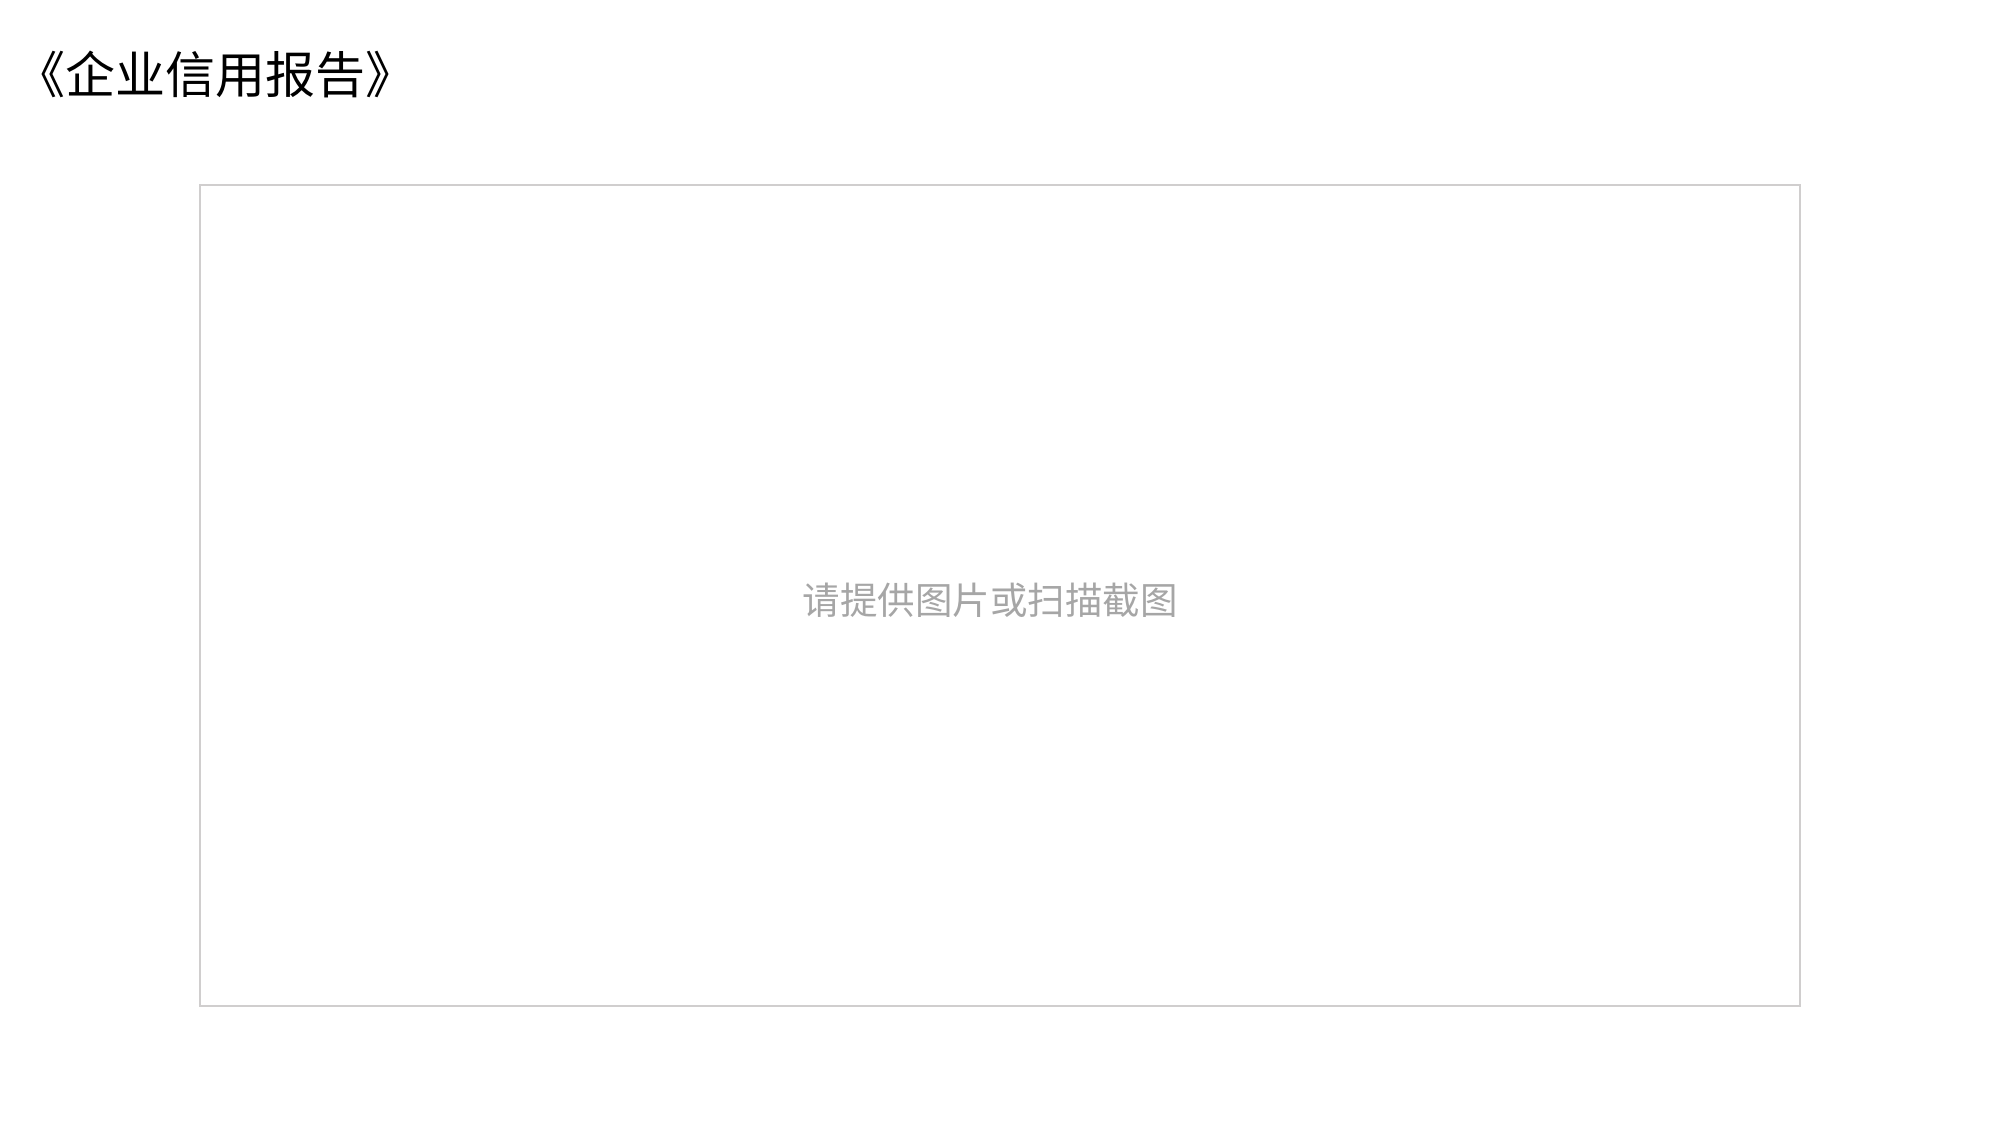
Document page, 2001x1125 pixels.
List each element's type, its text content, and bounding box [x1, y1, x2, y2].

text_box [199, 185, 1800, 1007]
title 《企业信用报告》 [0, 21, 1532, 132]
